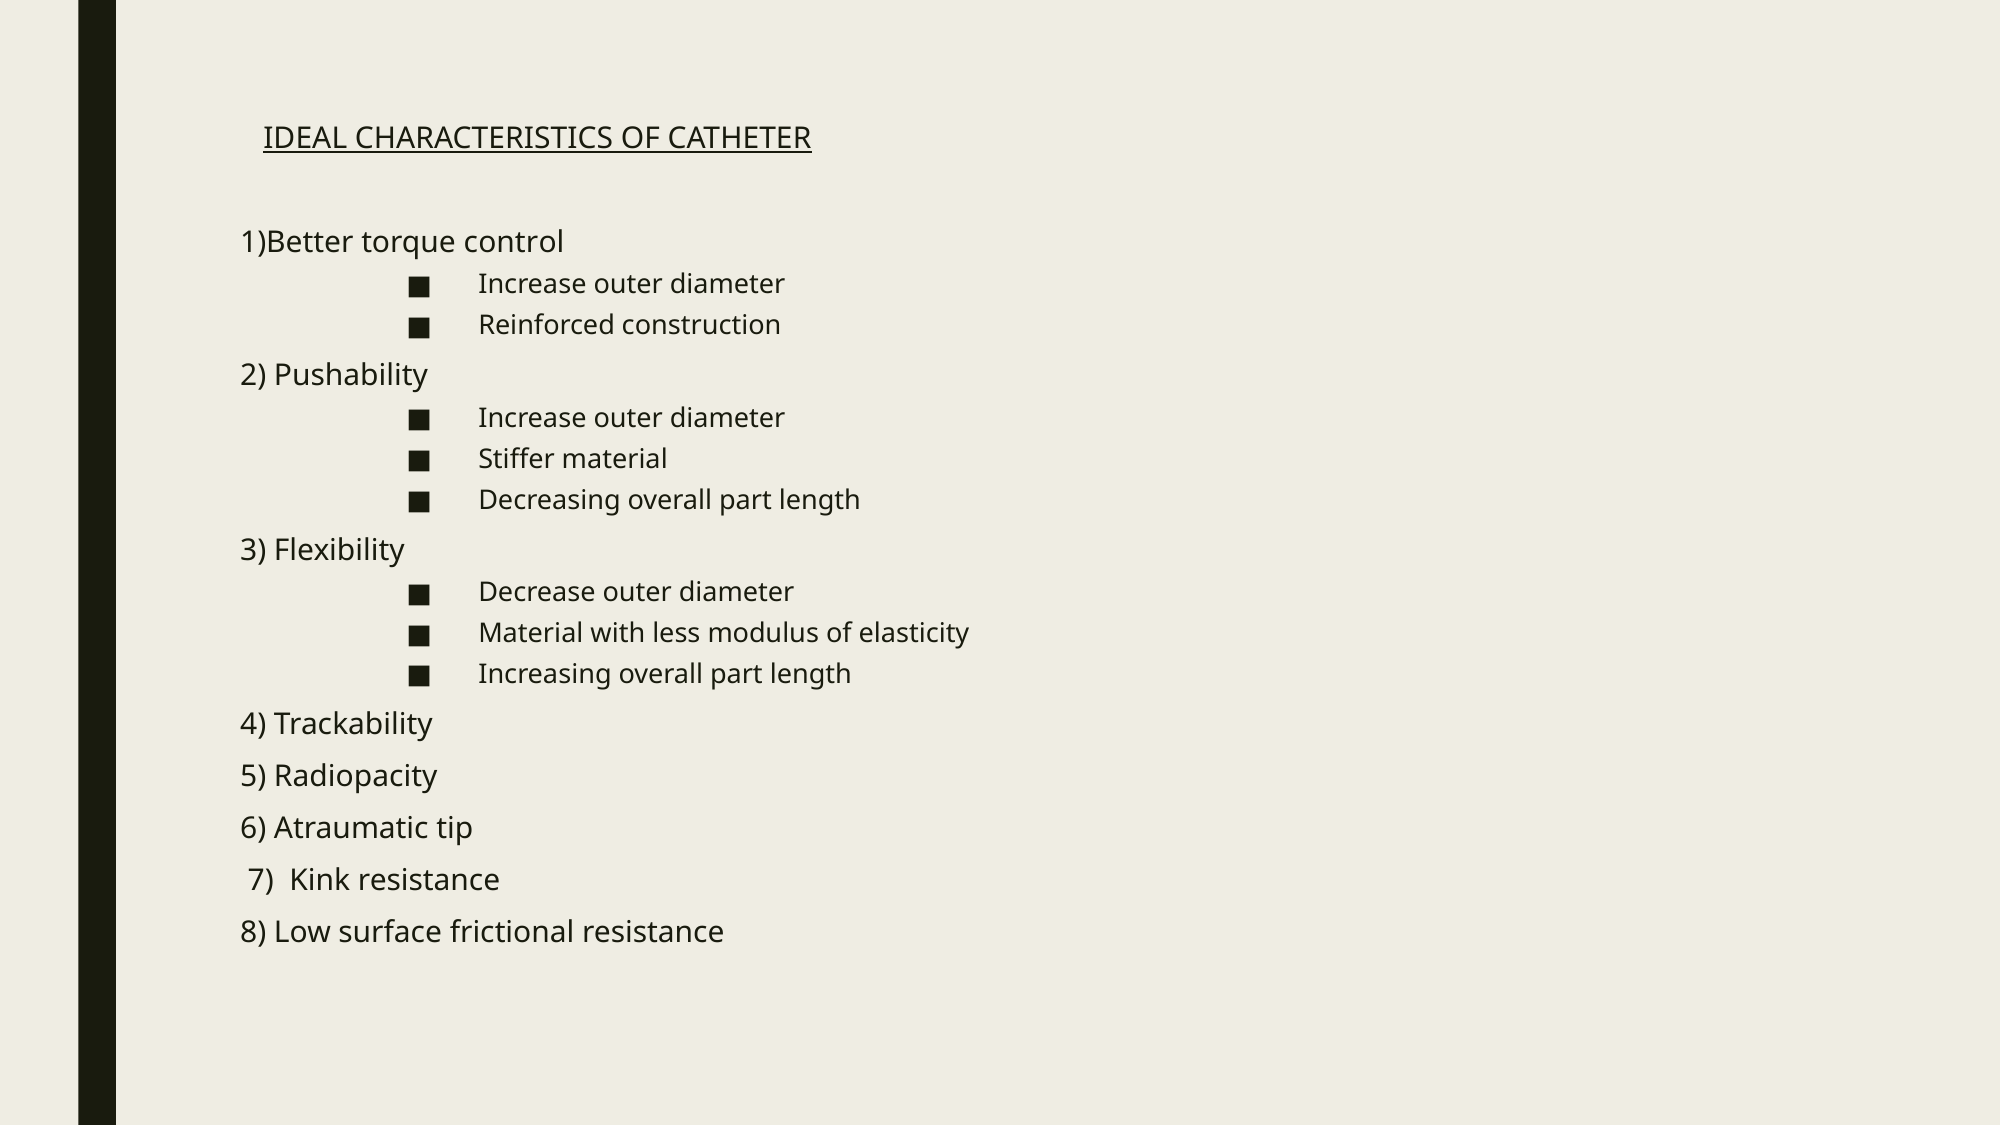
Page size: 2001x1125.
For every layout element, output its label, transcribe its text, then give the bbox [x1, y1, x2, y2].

list IDEAL CHARACTERISTICS OF CATHETER 1)Better torque control Increase outer diameter Reinforced construction 2) Pushability Increase outer diameter Stiffer material Decreasing overall part length 3) Flexibility Decrease outer diameter Material with less modulus of elasticity Increasing overall part length 4) Trackability 5) Radiopacity 6) Atraumatic tip 7) Kink resistance 8) Low surface frictional resistance [225, 62, 1800, 963]
